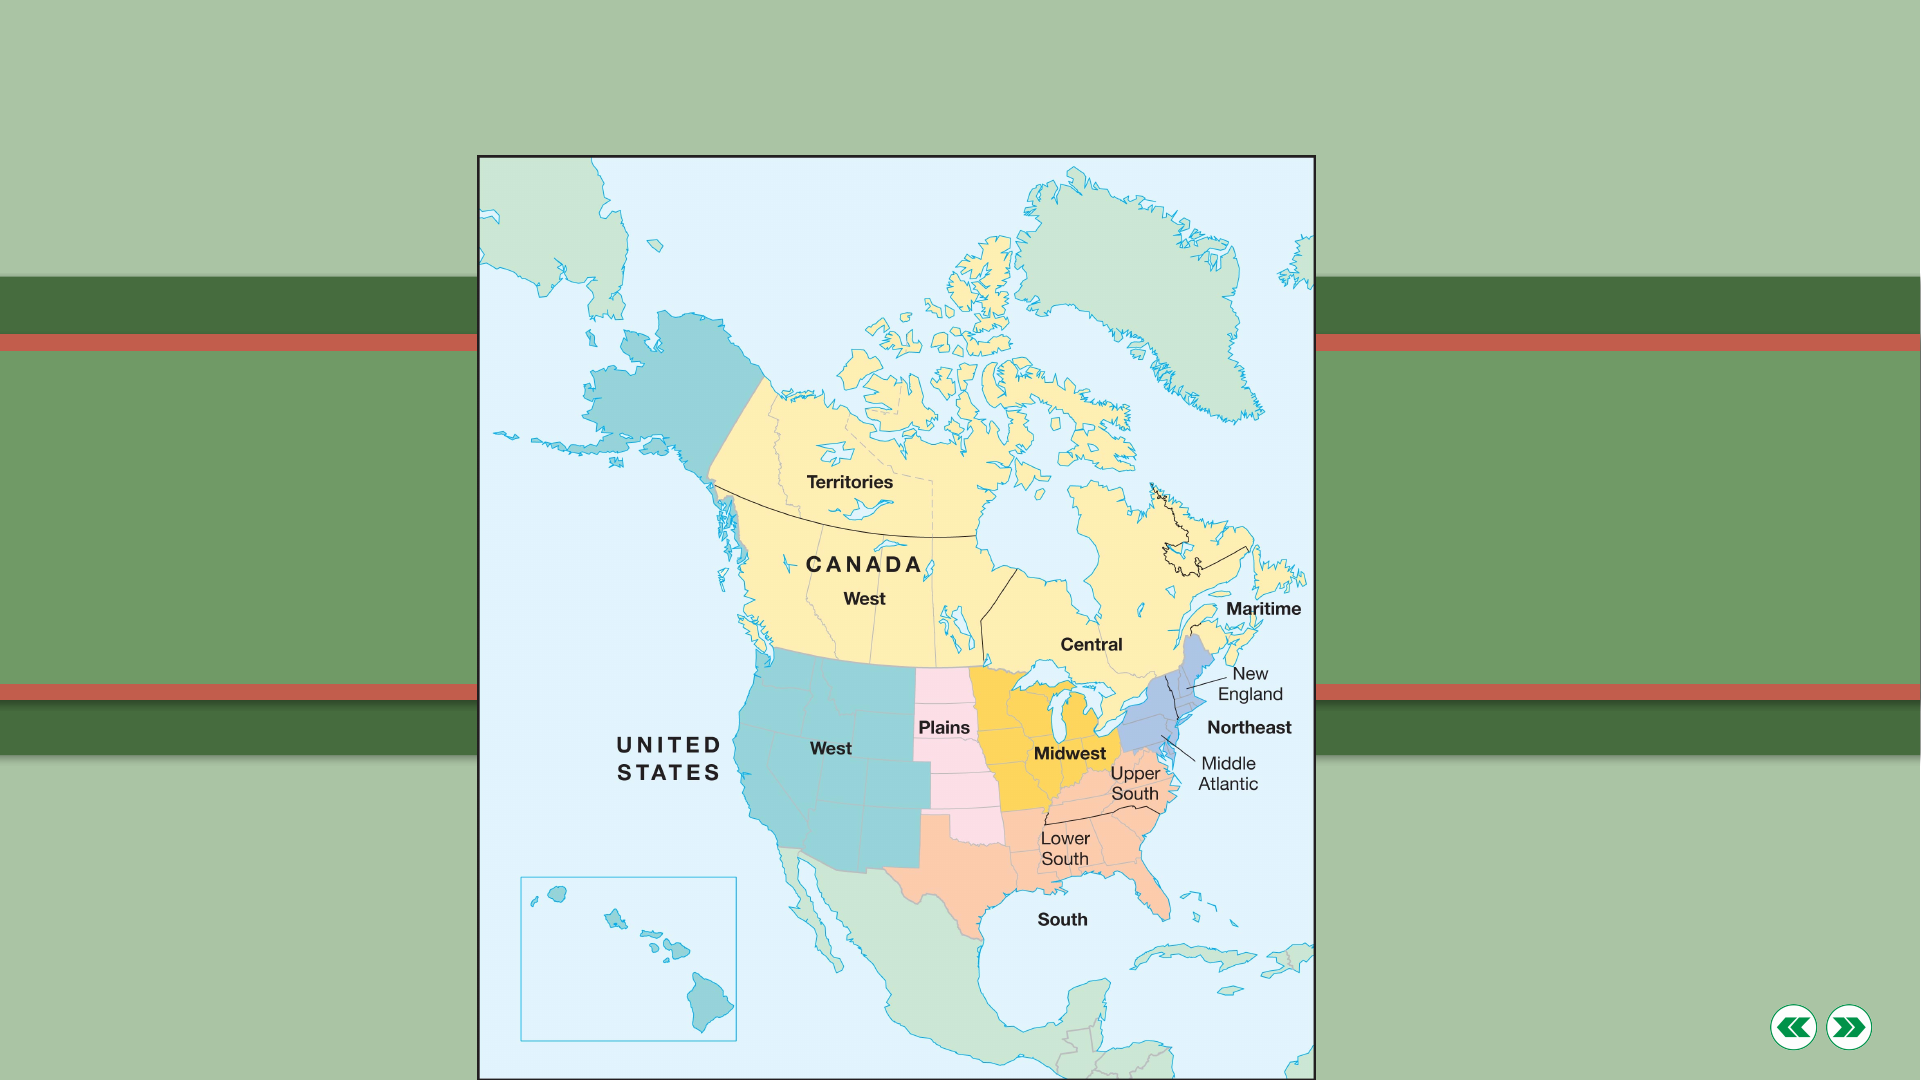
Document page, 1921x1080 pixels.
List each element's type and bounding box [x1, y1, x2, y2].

picture [1768, 1002, 1819, 1052]
picture [1824, 1002, 1874, 1052]
picture [477, 154, 1316, 1080]
